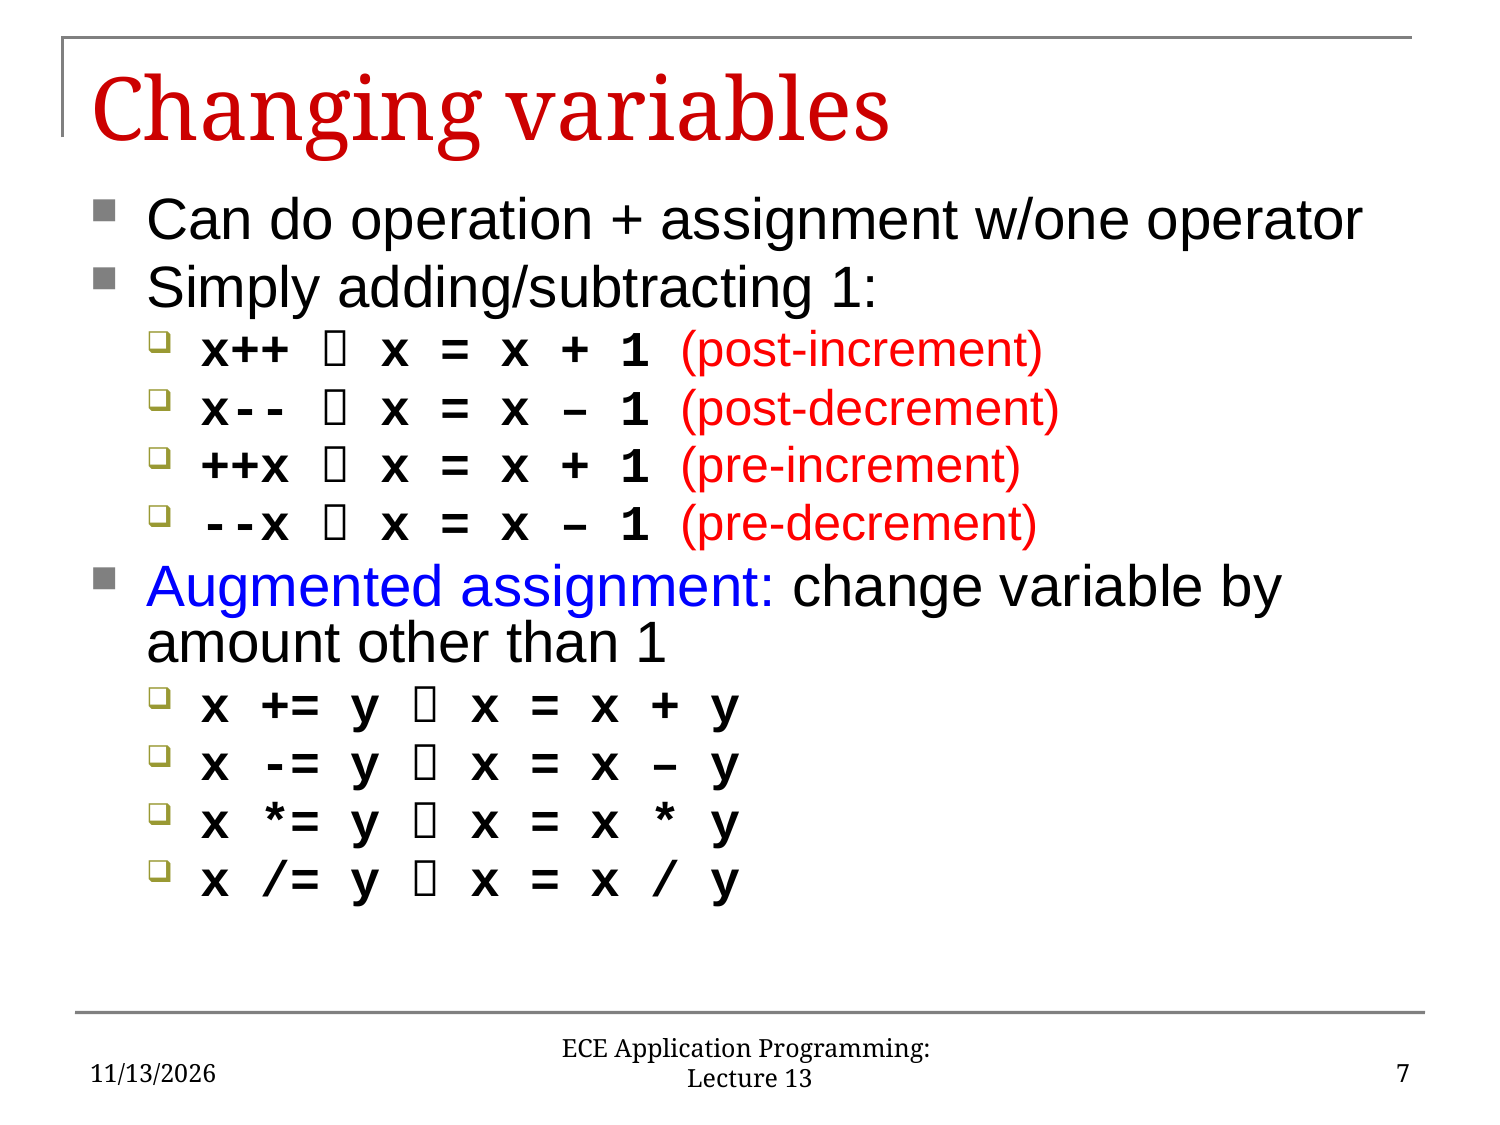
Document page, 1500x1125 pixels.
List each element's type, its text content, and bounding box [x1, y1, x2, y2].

title Changing variables [75, 45, 1425, 163]
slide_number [74, 1023, 426, 1100]
slide_number 7 [1074, 1023, 1426, 1100]
list Can do operation + assignment w/one operator Simply adding/subtracting 1: x++  x = x + 1 (post-increment) x--  x = x – 1 (post-decrement) ++x  x = x + 1 (pre-increment) --x  x = x – 1 (pre-decrement) Augmented assignment: change variable by amount other than 1 x += y  x = x + y x -= y  x = x – y x *= y  x = x * y x /= y  x = x / y [75, 187, 1425, 1006]
footer ECE Application Programming: Lecture 13 [512, 1024, 988, 1101]
